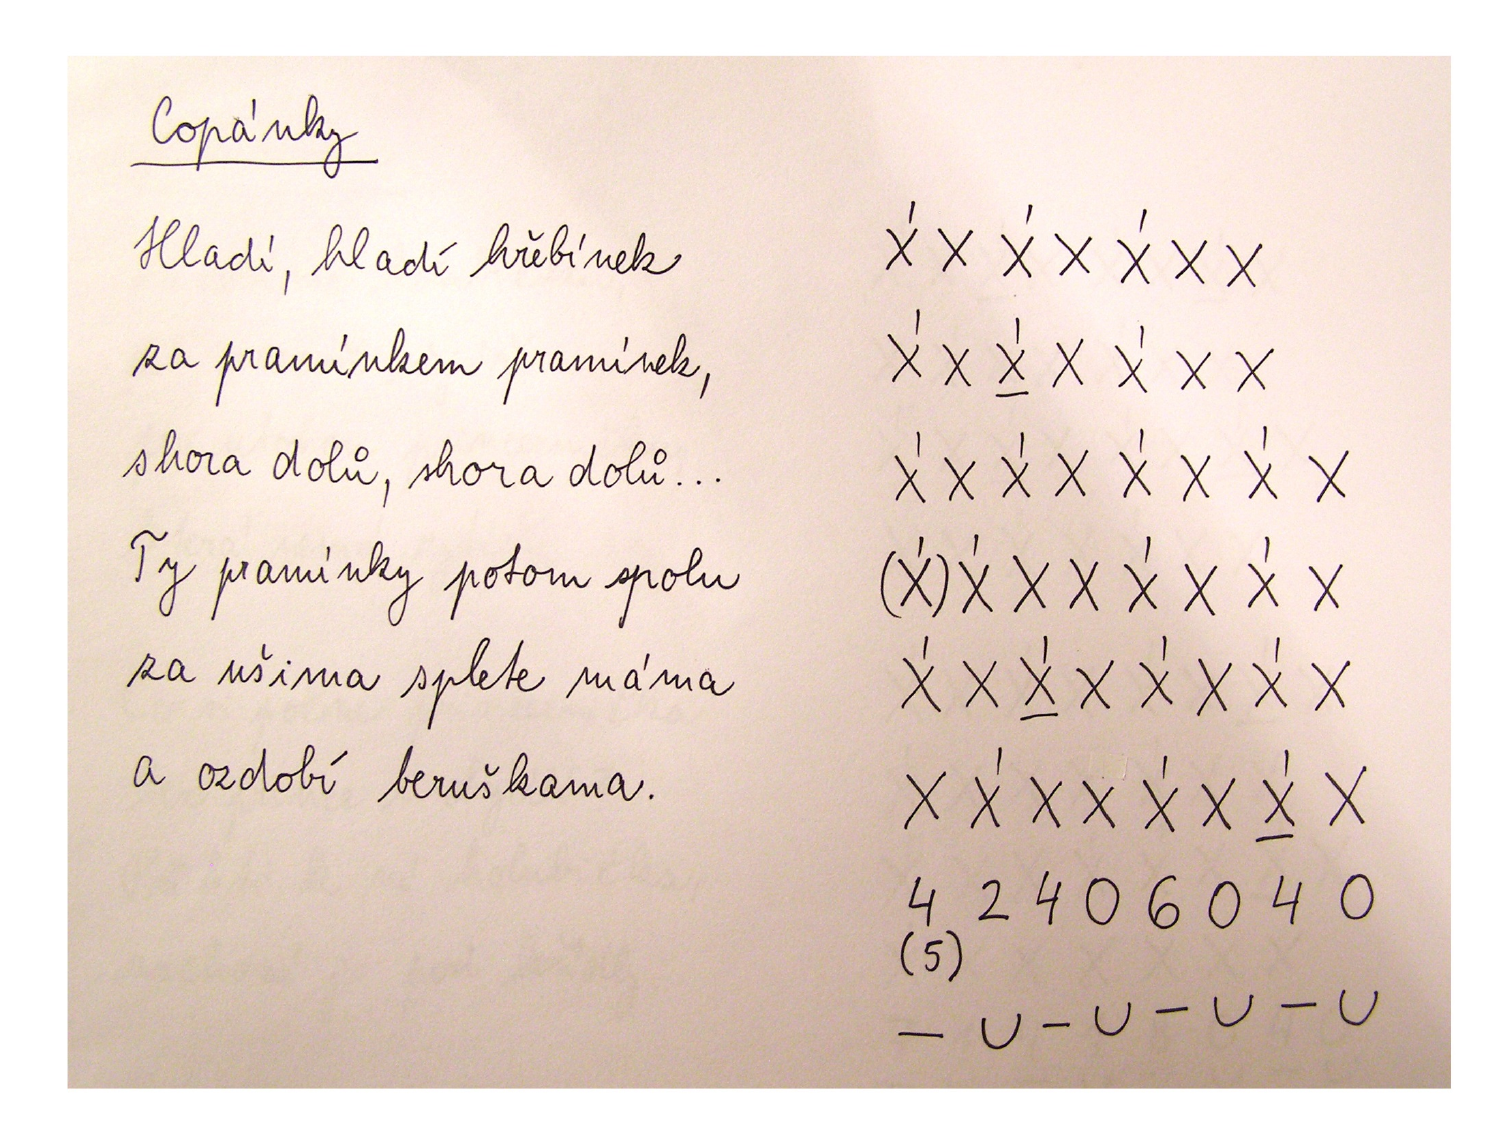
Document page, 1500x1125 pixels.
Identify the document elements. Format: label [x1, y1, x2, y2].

list [1, 45, 1500, 1106]
